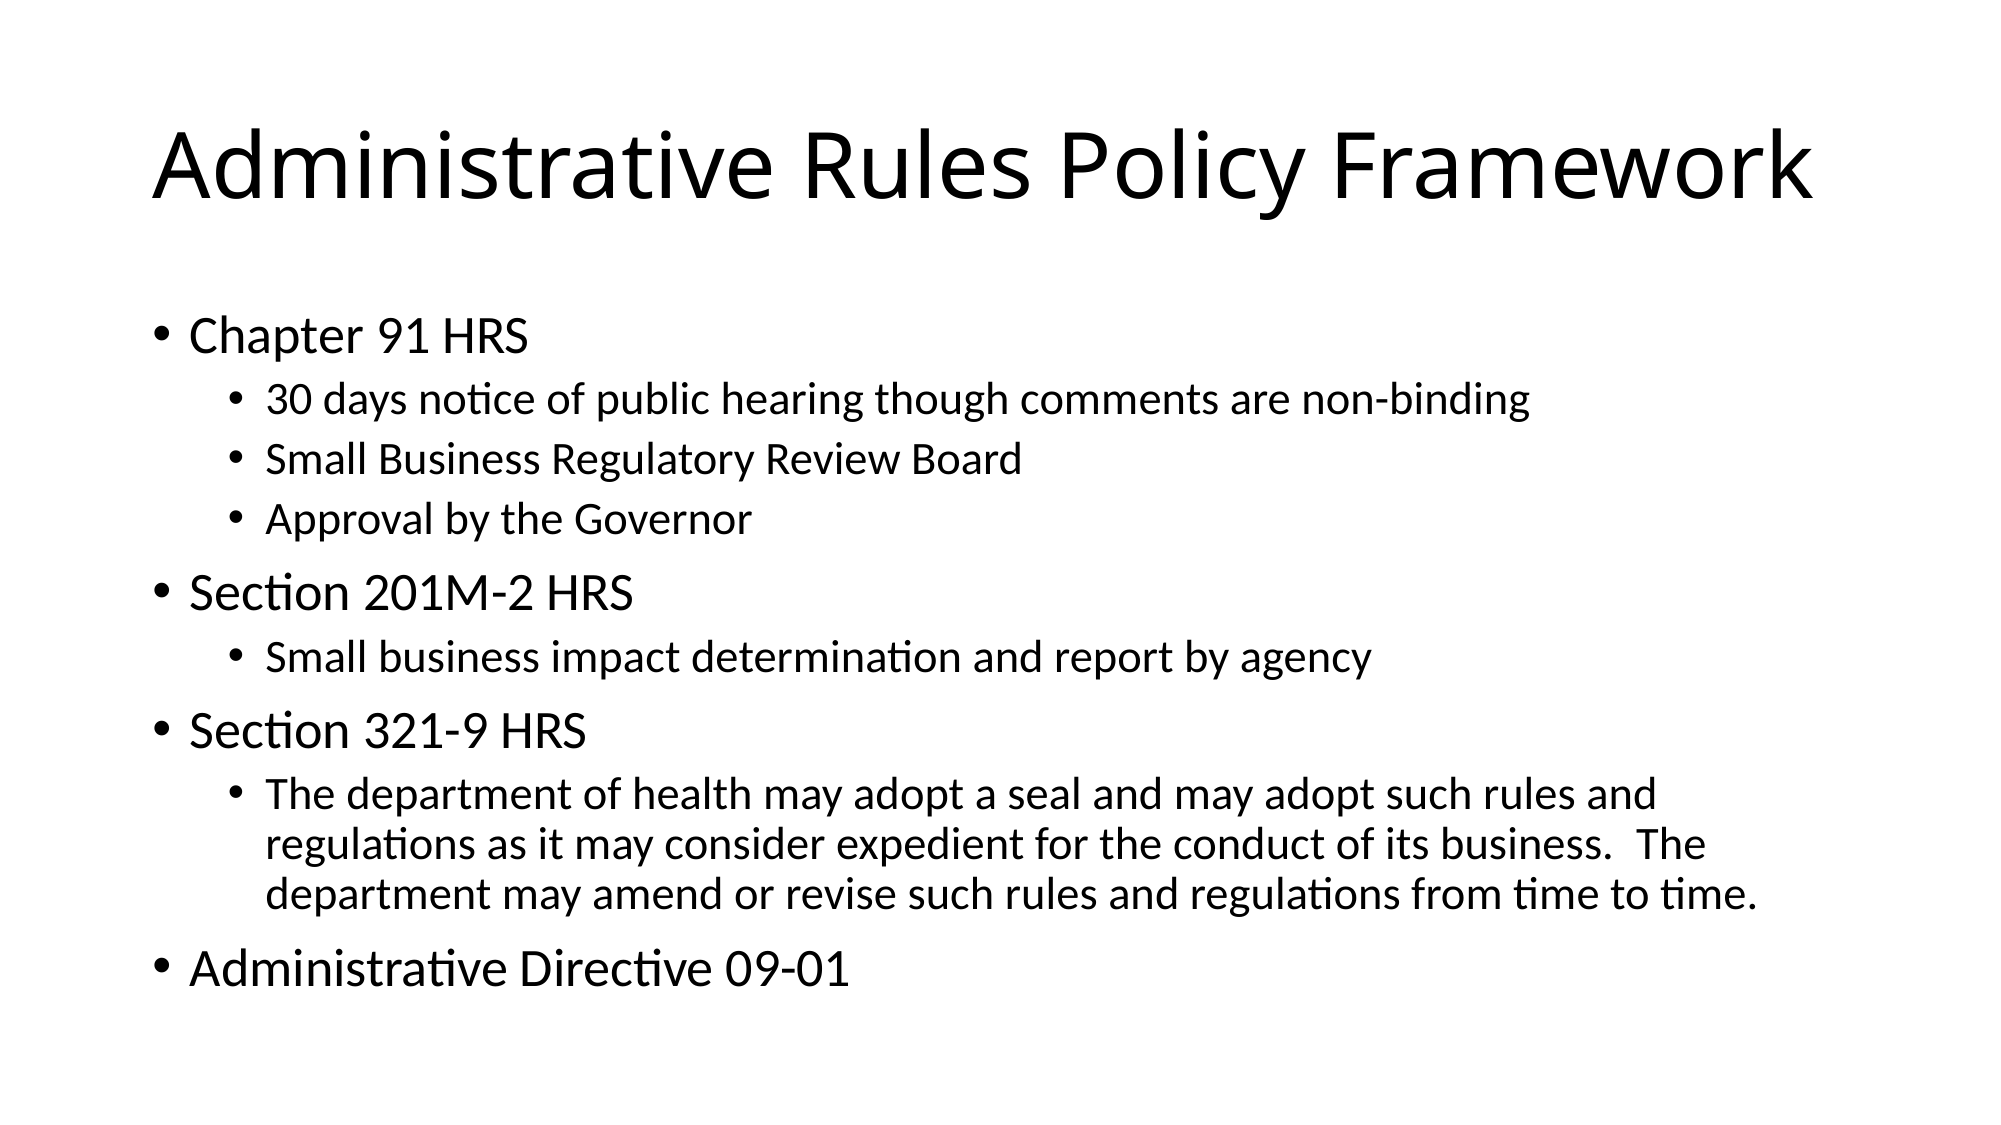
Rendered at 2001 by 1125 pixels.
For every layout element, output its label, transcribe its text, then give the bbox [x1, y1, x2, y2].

title Administrative Rules Policy Framework [137, 59, 1863, 278]
list Chapter 91 HRS 30 days notice of public hearing though comments are non-binding Small Business Regulatory Review Board Approval by the Governor Section 201M-2 HRS Small business impact determination and report by agency Section 321-9 HRS The department of health may adopt a seal and may adopt such rules and regulations as it may consider expedient for the conduct of its business. The department may amend or revise such rules and regulations from time to time. Administrative Directive 09-01 [137, 299, 1863, 1014]
